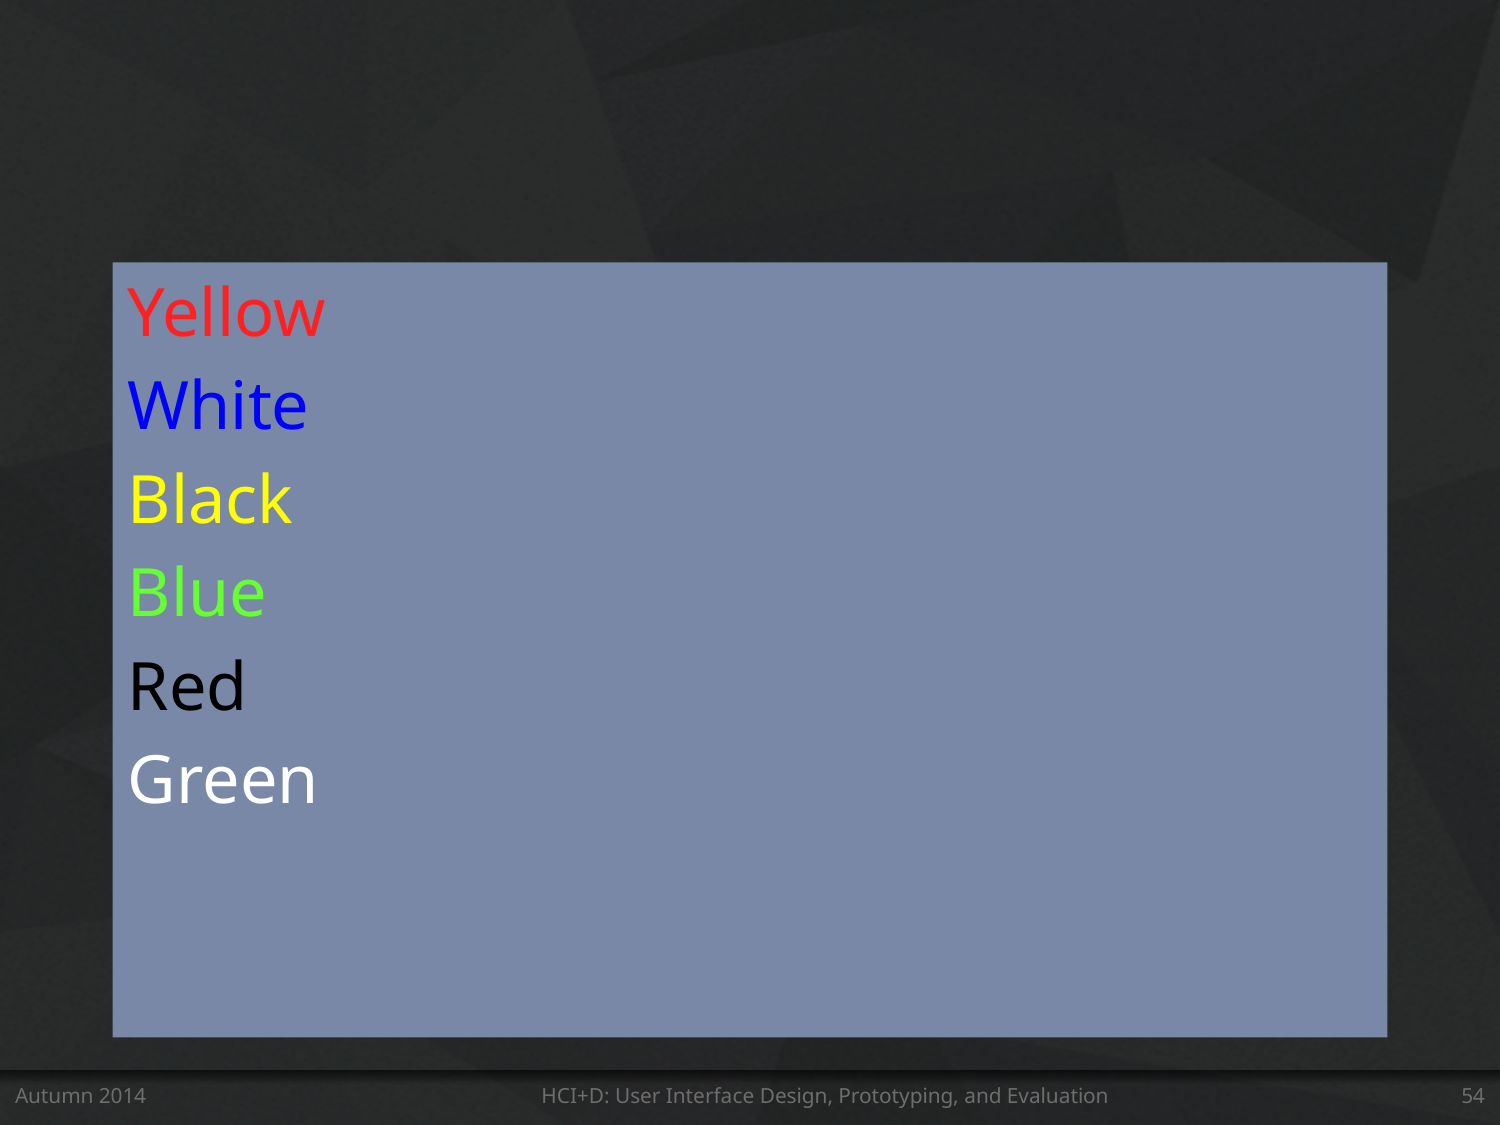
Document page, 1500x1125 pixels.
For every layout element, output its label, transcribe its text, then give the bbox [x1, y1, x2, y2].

picture [0, 0, 1500, 1074]
slide_number Autumn 2014 [0, 1074, 312, 1125]
slide_number 54 [1336, 1074, 1500, 1125]
footer HCI+D: User Interface Design, Prototyping, and Evaluation [312, 1074, 1336, 1125]
list Yellow White Black Blue Red Green [112, 262, 1388, 1038]
